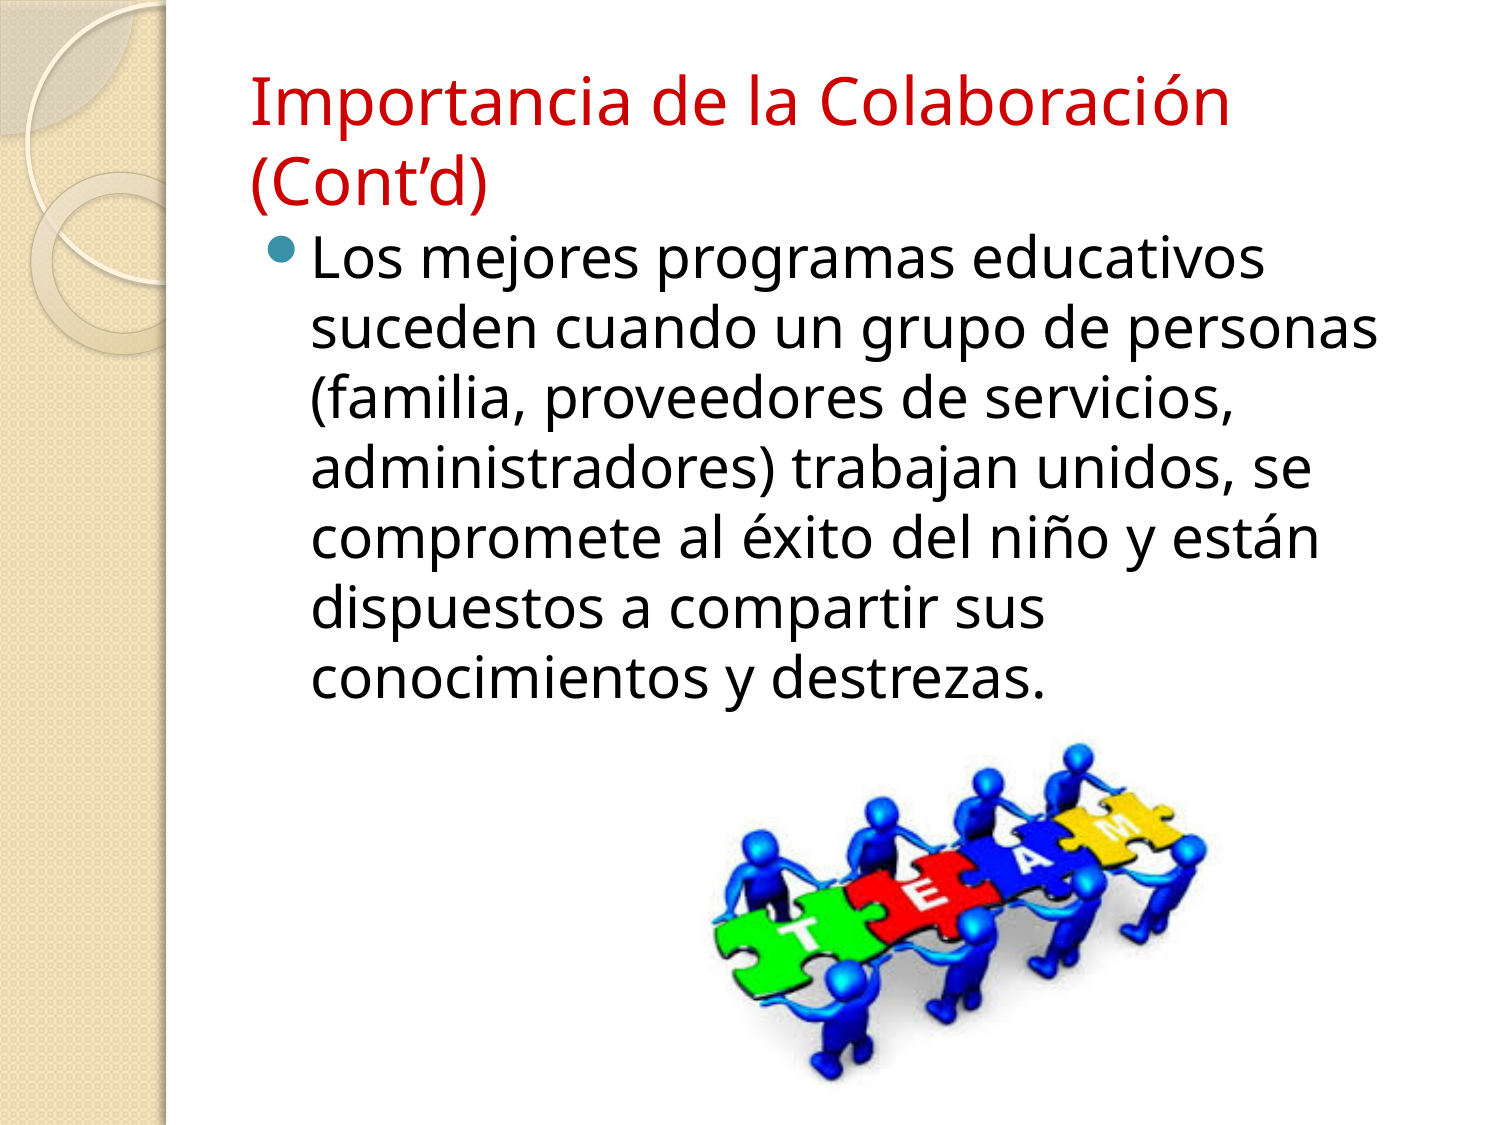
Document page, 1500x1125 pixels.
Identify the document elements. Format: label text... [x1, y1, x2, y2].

title Importancia de la Colaboración (Cont’d) [235, 45, 1466, 212]
picture [674, 724, 1229, 1105]
list Los mejores programas educativos suceden cuando un grupo de personas (familia, proveedores de servicios, administradores) trabajan unidos, se compromete al éxito del niño y están dispuestos a compartir sus conocimientos y destrezas. [235, 212, 1466, 700]
